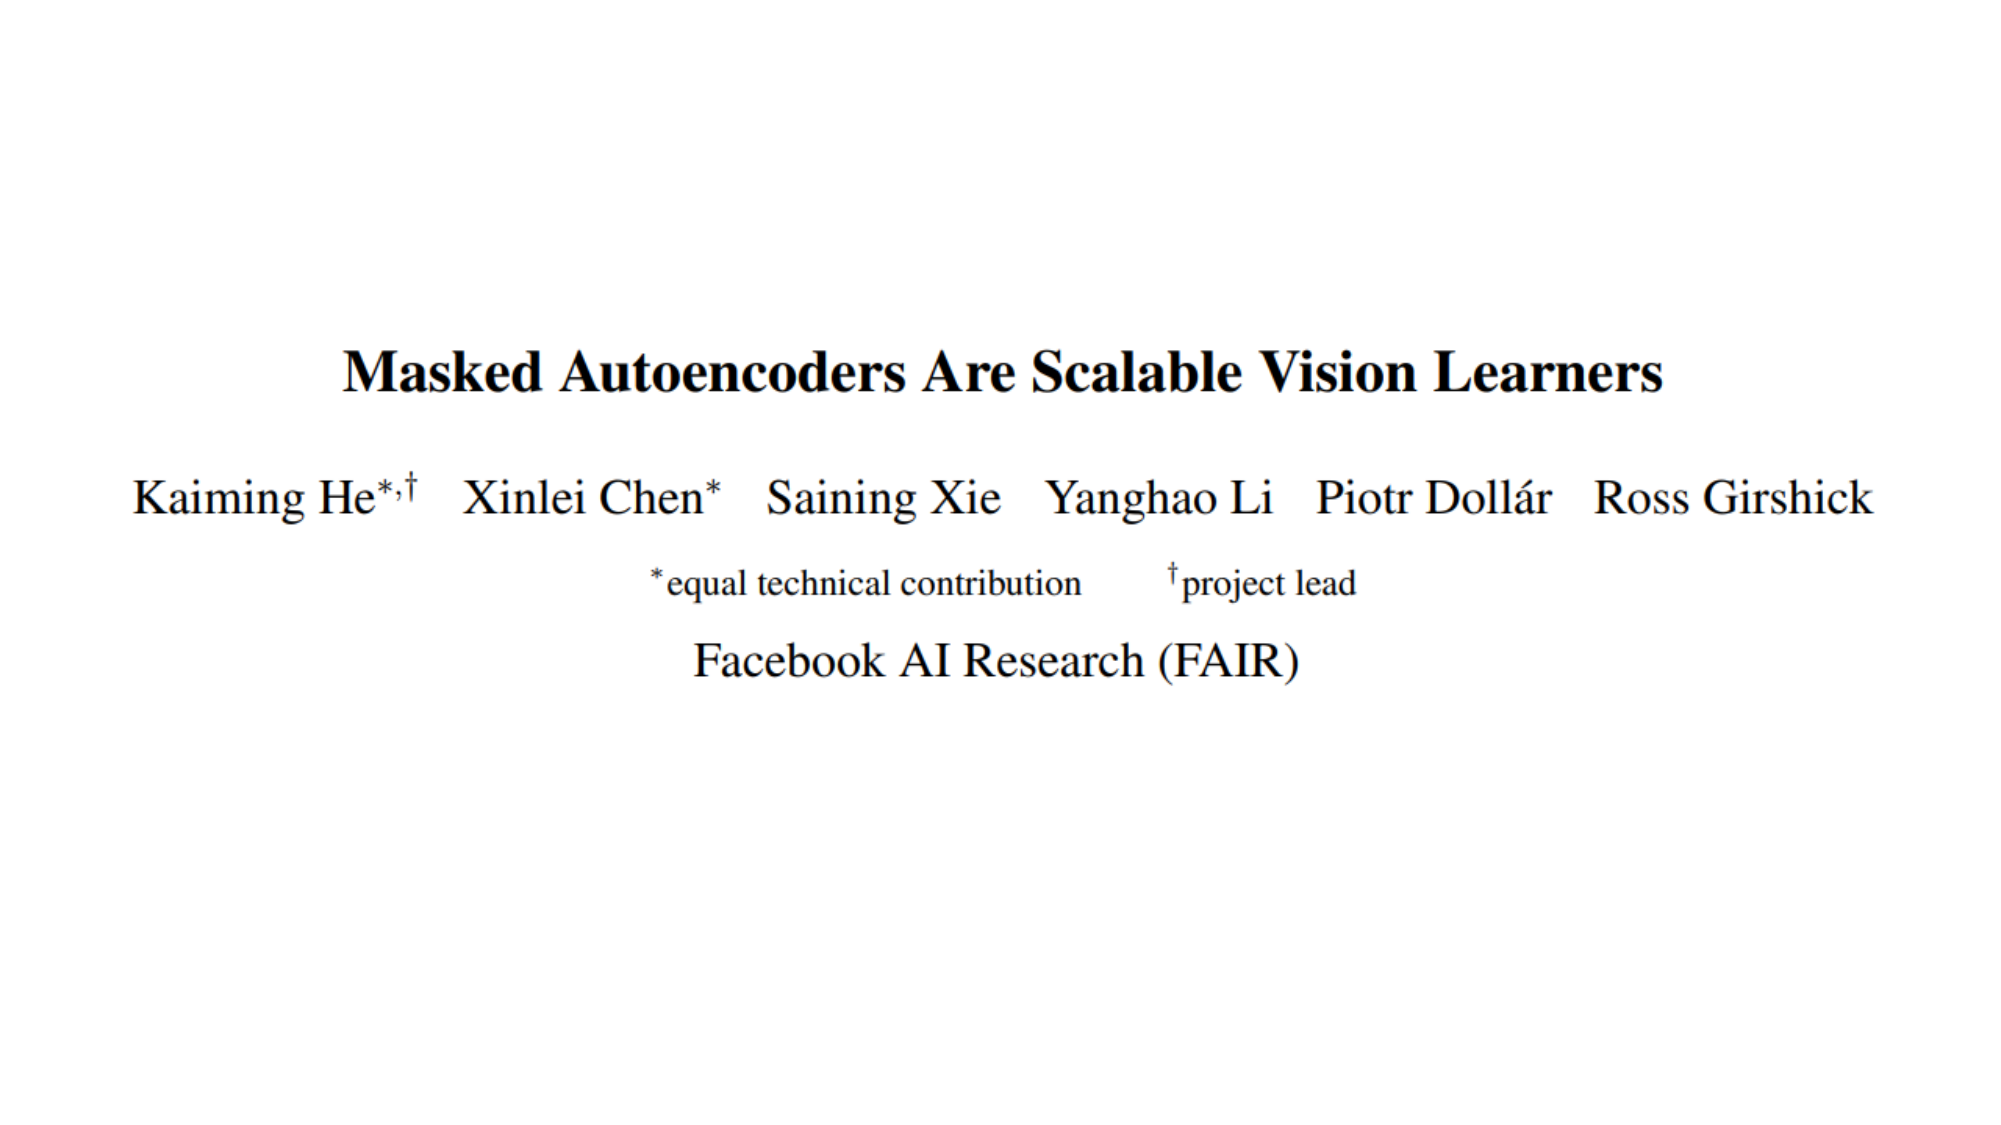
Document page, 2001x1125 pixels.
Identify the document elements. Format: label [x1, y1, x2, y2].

picture [66, 299, 1934, 708]
